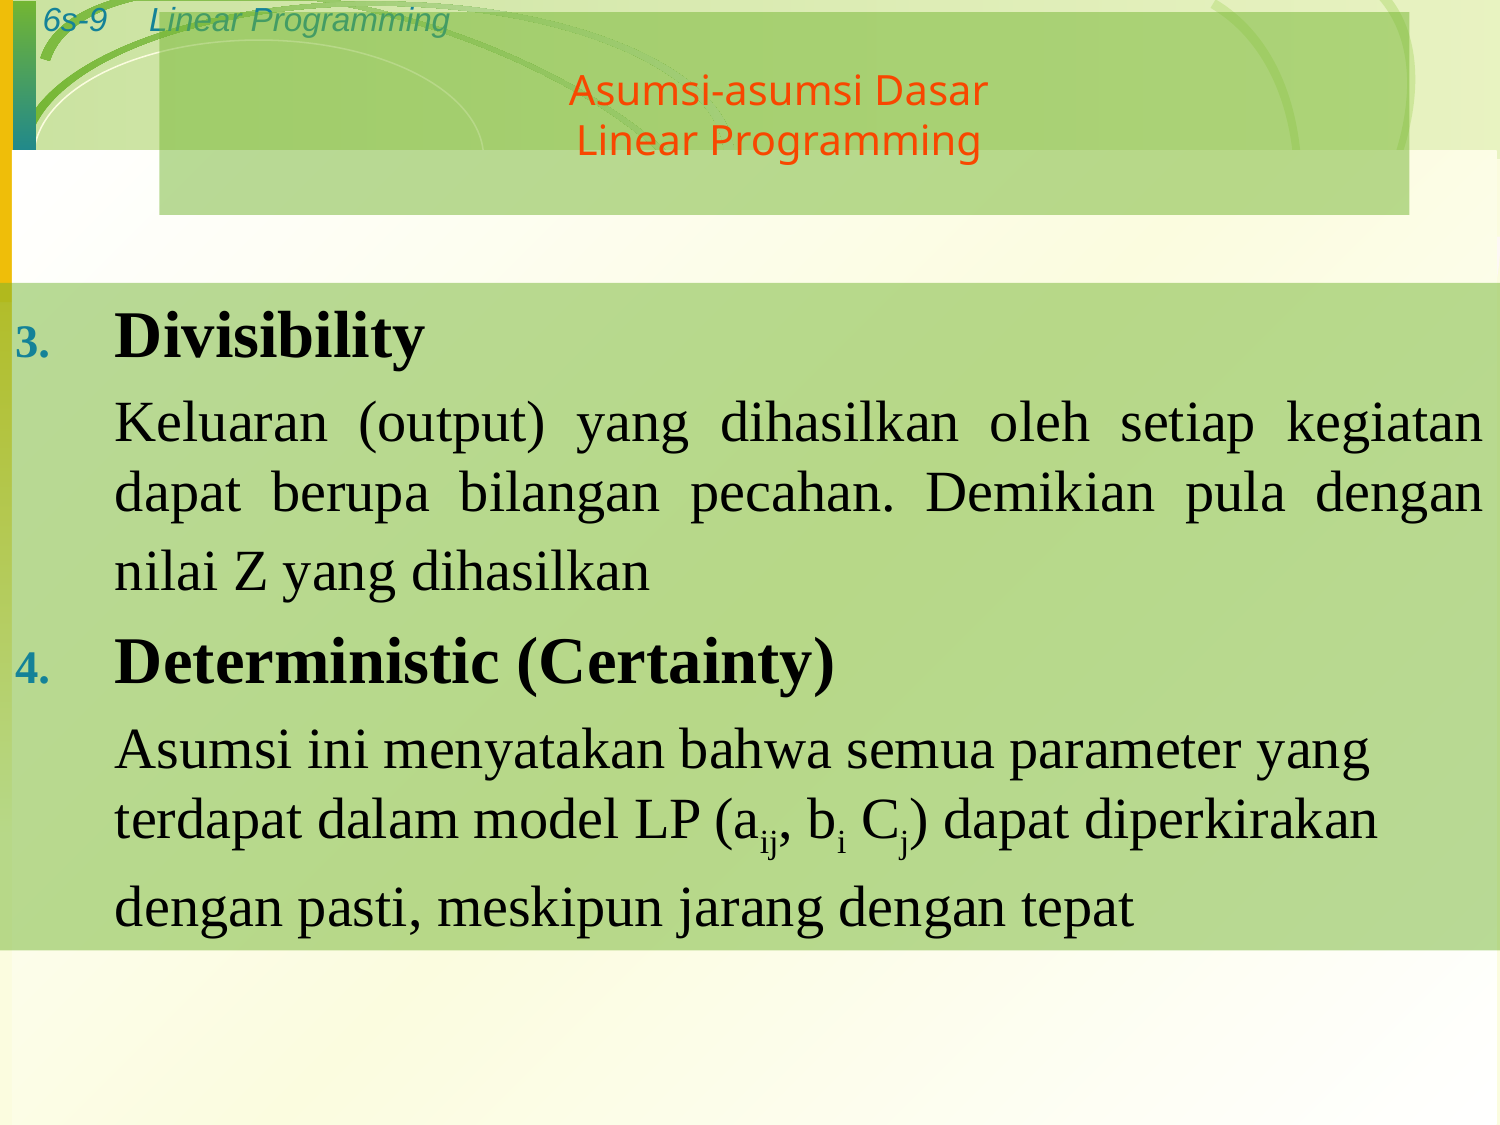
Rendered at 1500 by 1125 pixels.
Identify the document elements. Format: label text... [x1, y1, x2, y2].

title Asumsi-asumsi Dasar Linear Programming [159, 11, 1410, 216]
subtitle Divisibility Keluaran (output) yang dihasilkan oleh setiap kegiatan dapat berupa bilangan pecahan. Demikian pula dengan nilai Z yang dihasilkan Deterministic (Certainty) Asumsi ini menyatakan bahwa semua parameter yang terdapat dalam model LP (aij, bi Cj) dapat diperkirakan dengan pasti, meskipun jarang dengan tepat [0, 282, 1500, 951]
